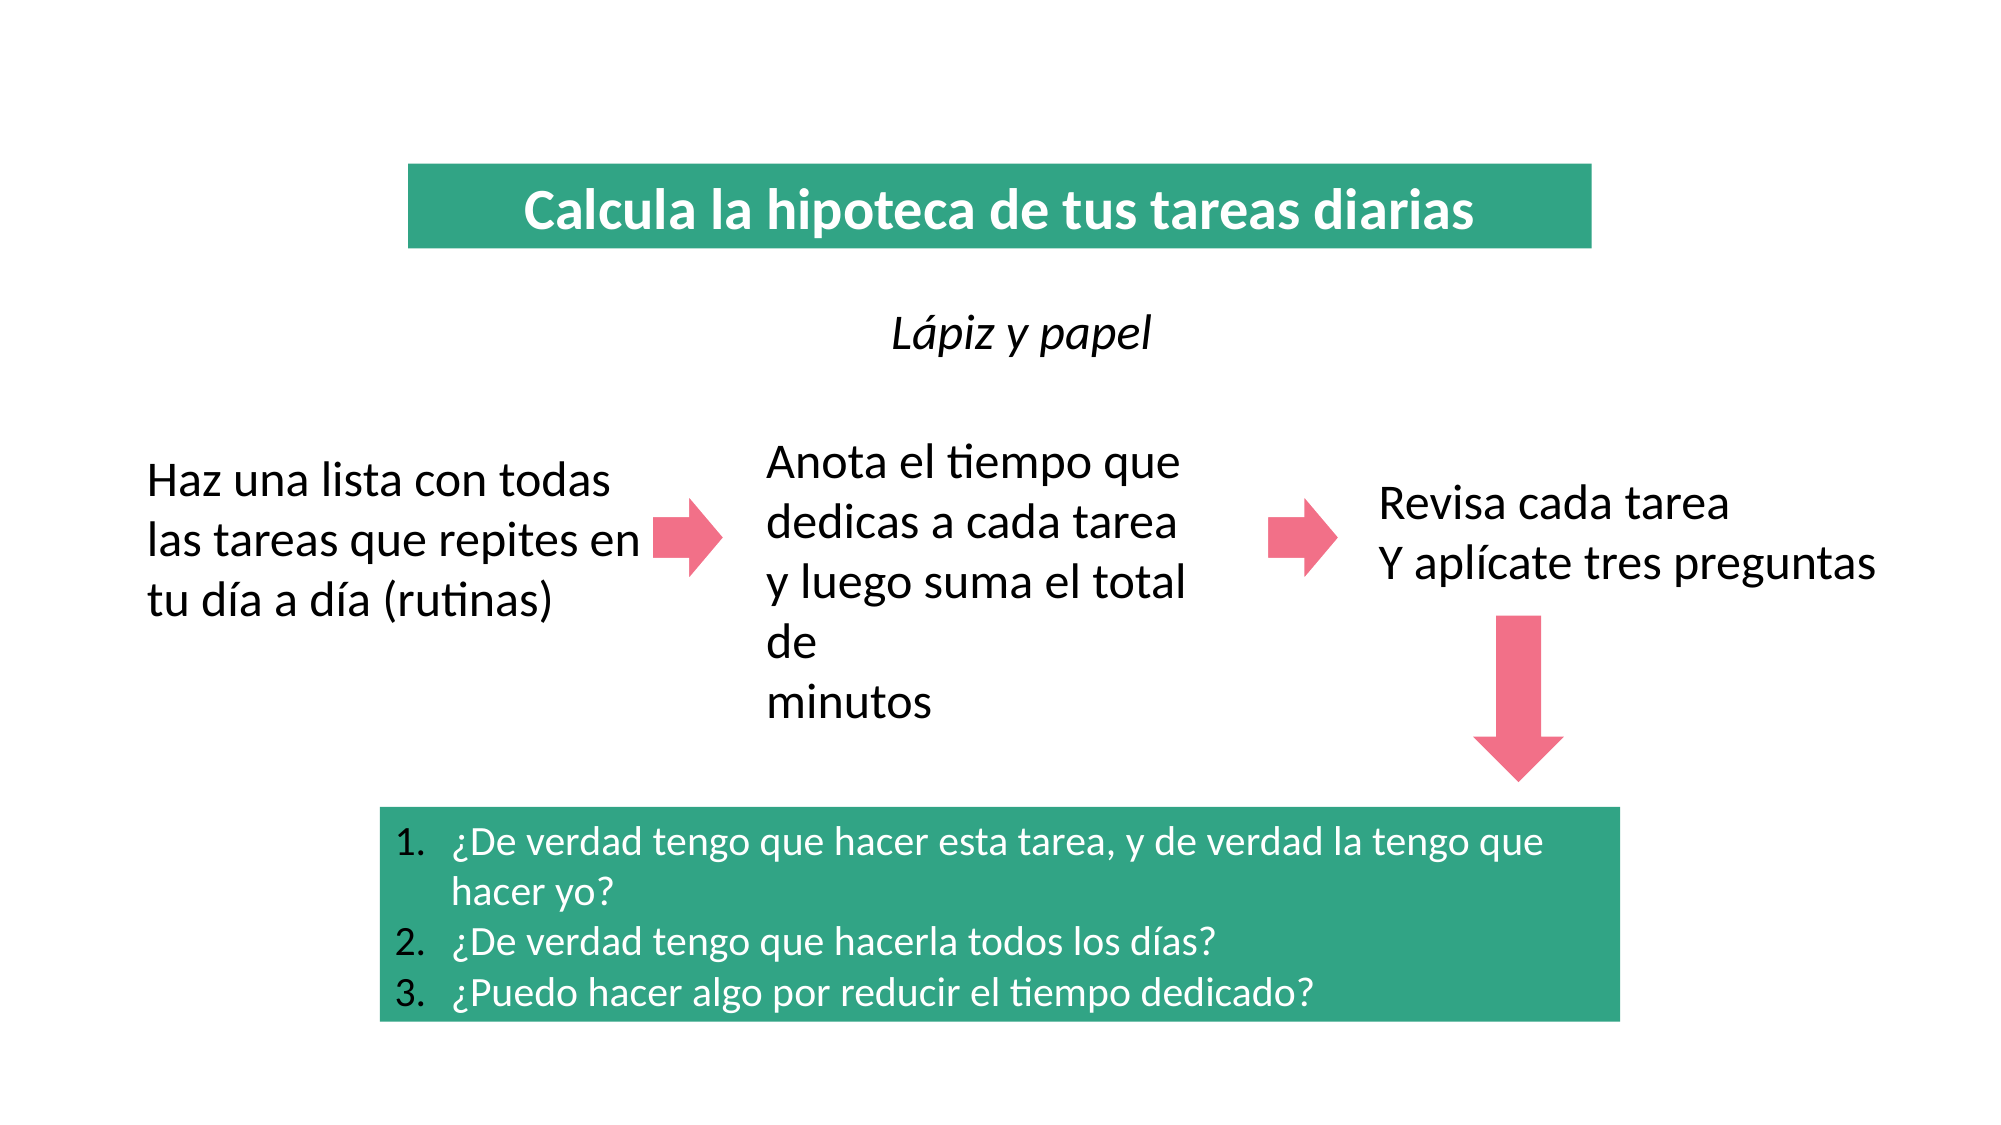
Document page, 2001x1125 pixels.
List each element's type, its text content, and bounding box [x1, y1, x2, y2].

text_box [1265, 491, 1341, 584]
text_box ¿De verdad tengo que hacer esta tarea, y de verdad la tengo que hacer yo? ¿De verdad tengo que hacerla todos los días? ¿Puedo hacer algo por reducir el tiempo dedicado? [379, 806, 1621, 1022]
text_box Revisa cada tarea Y aplícate tres preguntas [1363, 462, 2000, 597]
text_box Lápiz y papel [876, 291, 1562, 427]
text_box Haz una lista con todas las tareas que repites en tu día a día (rutinas) [132, 439, 751, 634]
text_box Calcula la hipoteca de tus tareas diarias [408, 163, 1592, 249]
text_box Anota el tiempo que dedicas a cada tarea y luego suma el total de minutos [751, 420, 1245, 736]
text_box [1473, 615, 1564, 783]
text_box [650, 491, 726, 584]
